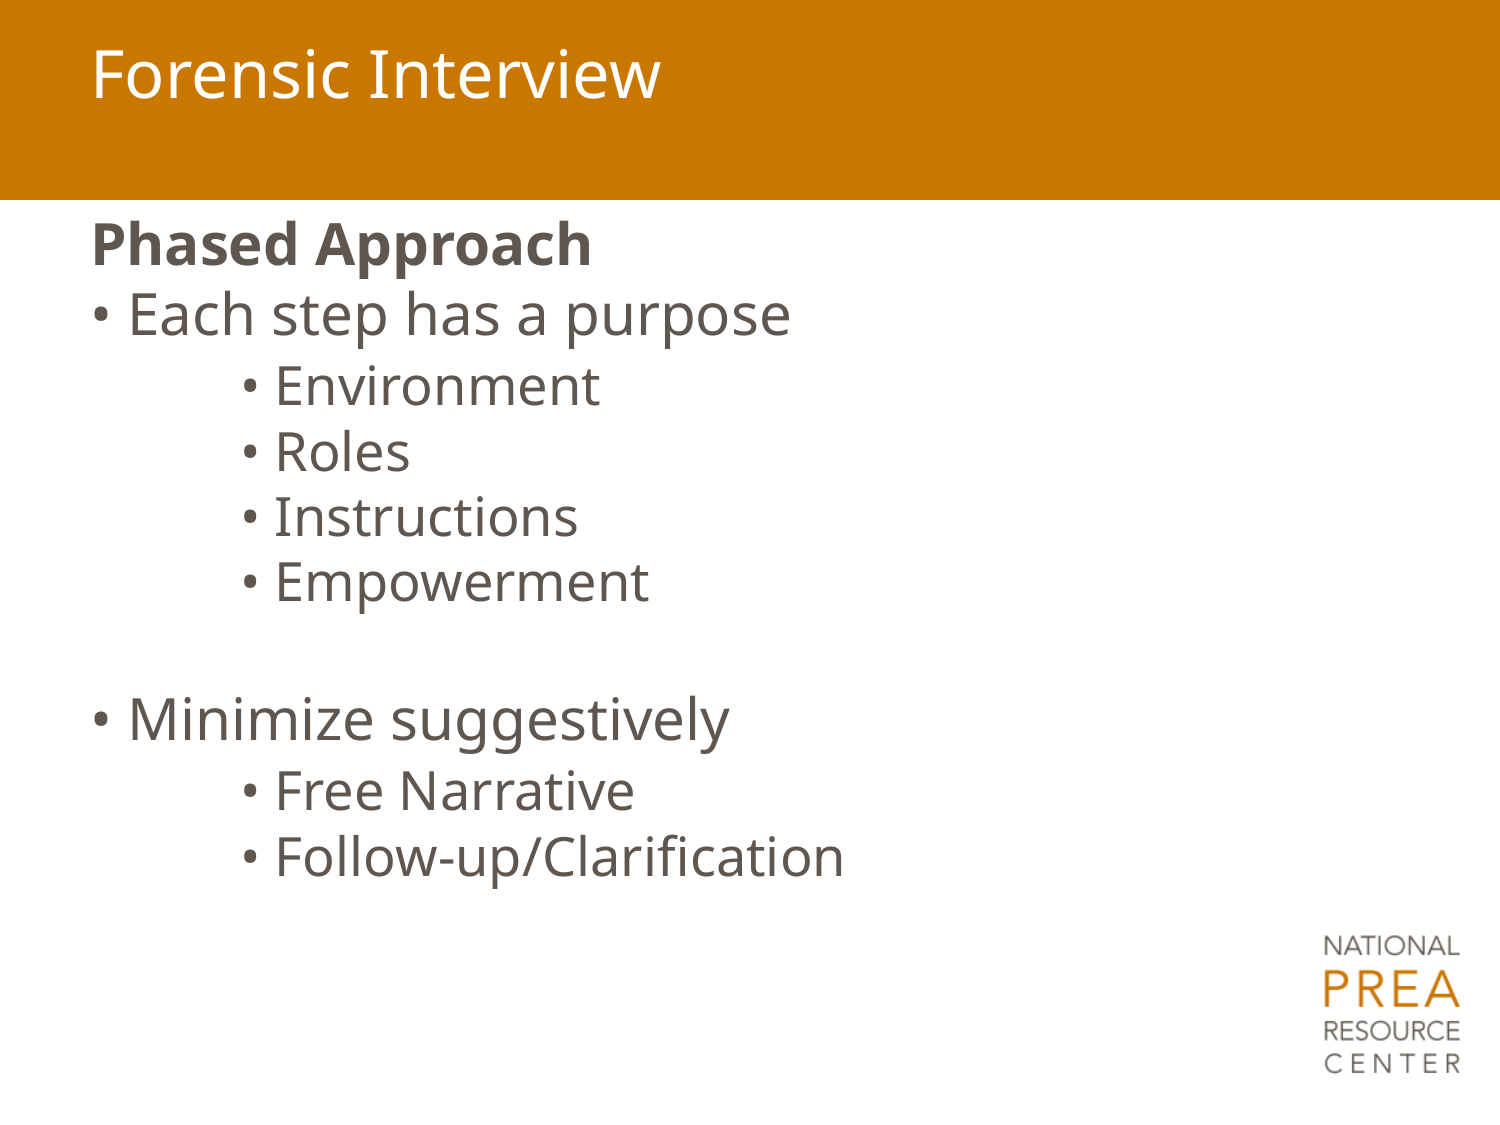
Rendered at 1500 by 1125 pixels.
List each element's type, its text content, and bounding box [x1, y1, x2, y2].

title Forensic Interview [75, 13, 1425, 160]
list Phased Approach • Each step has a purpose • Environment • Roles • Instructions • Empowerment • Minimize suggestively • Free Narrative • Follow-up/Clarification [75, 200, 1425, 1005]
picture [1312, 924, 1474, 1086]
